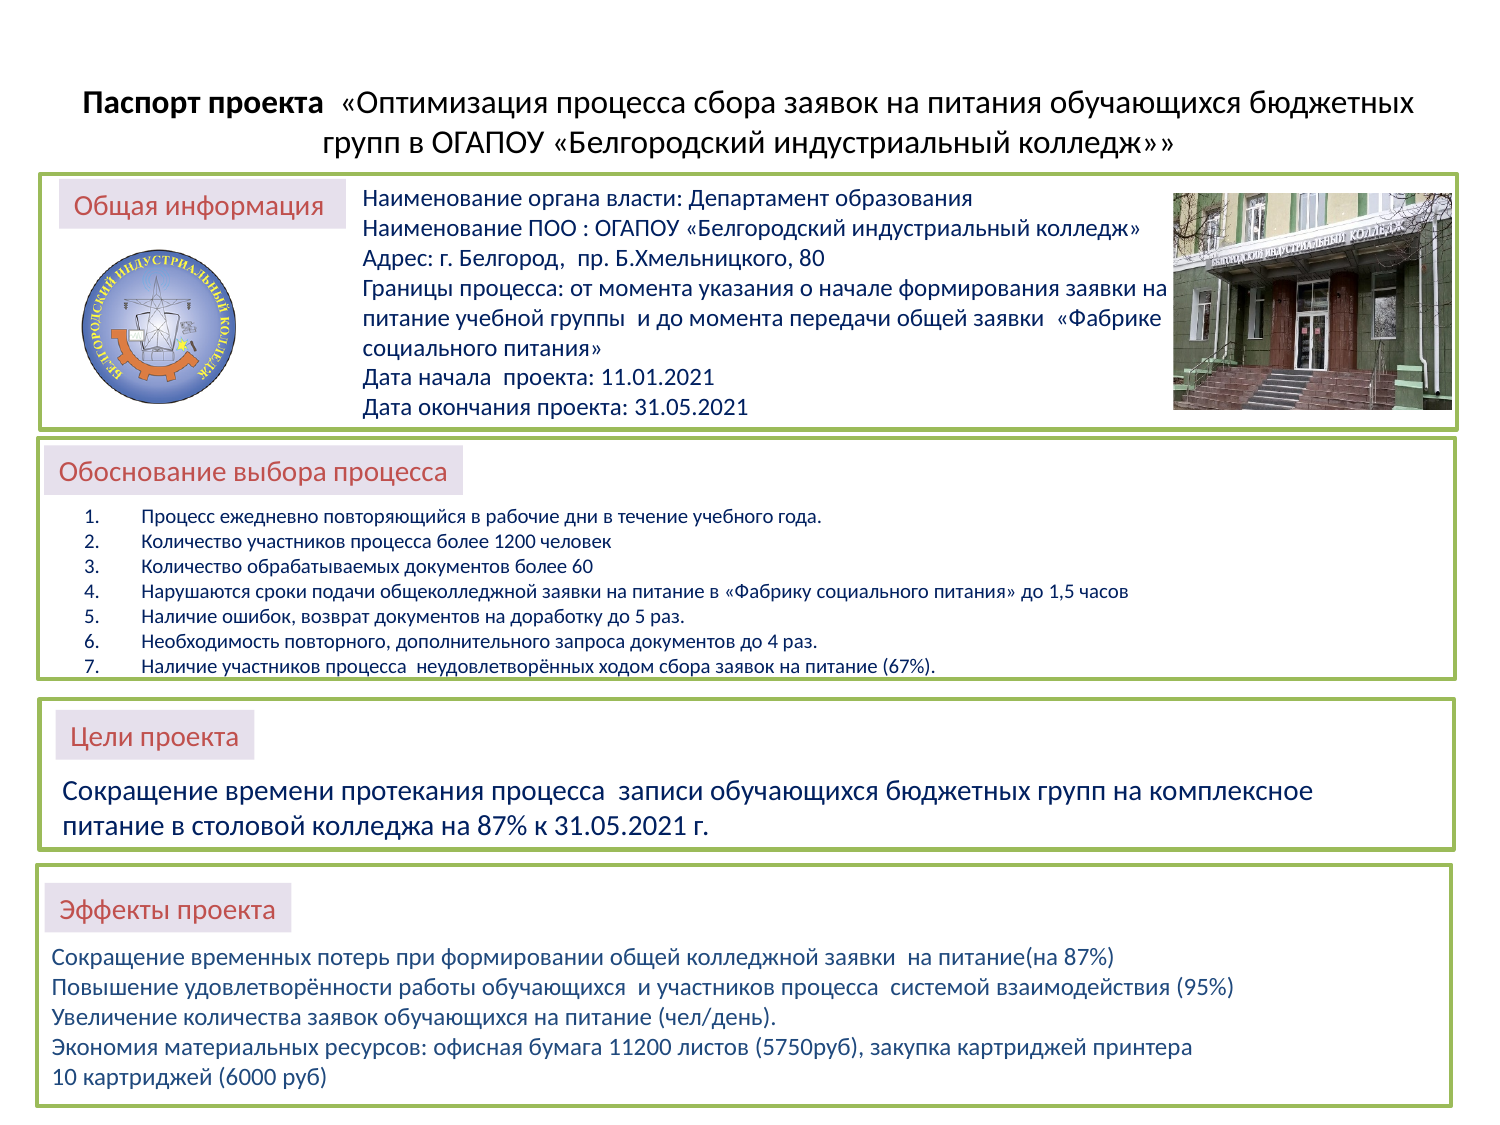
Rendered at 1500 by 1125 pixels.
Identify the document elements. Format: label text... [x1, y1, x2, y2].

picture [1173, 193, 1474, 411]
text_box Обоснование выбора процесса [44, 445, 463, 495]
text_box Процесс ежедневно повторяющийся в рабочие дни в течение учебного года. Количество участников процесса более 1200 человек Количество обрабатываемых документов более 60 Нарушаются сроки подачи общеколледжной заявки на питание в «Фабрику социального питания» до 1,5 часов Наличие ошибок, возврат документов на доработку до 5 раз. Необходимость повторного, дополнительного запроса документов до 4 раз. Наличие участников процесса неудовлетворённых ходом сбора заявок на питание (67%). [69, 495, 1434, 686]
text_box [38, 172, 1459, 432]
text_box [36, 436, 348, 681]
text_box Сокращение времени протекания процесса записи обучающихся бюджетных групп на комплексное питание в столовой колледжа на 87% к 31.05.2021 г. [47, 763, 1414, 849]
text_box Наименование органа власти: Департамент образования Наименование ПОО : ОГАПОУ «Белгородский индустриальный колледж» Адрес: г. Белгород, пр. Б.Хмельницкого, 80 Границы процесса: от момента указания о начале формирования заявки на питание учебной группы и до момента передачи общей заявки «Фабрике социального питания» Дата начала проекта: 11.01.2021 Дата окончания проекта: 31.05.2021 [348, 173, 1189, 489]
text_box [463, 436, 1457, 681]
text_box Общая информация [59, 178, 346, 229]
title Паспорт проекта «Оптимизация процесса сбора заявок на питания обучающихся бюджетных групп в ОГАПОУ «Белгородский индустриальный колледж»» [40, 101, 1459, 139]
picture [80, 249, 237, 404]
text_box Эффекты проекта [44, 882, 292, 933]
text_box Цели проекта [55, 709, 255, 760]
text_box Сокращение временных потерь при формировании общей колледжной заявки на питание(на 87%) Повышение удовлетворённости работы обучающихся и участников процесса системой взаимодействия (95%) Увеличение количества заявок обучающихся на питание (чел/день). Экономия материальных ресурсов: офисная бумага 11200 листов (5750руб), закупка картриджей принтера 10 картриджей (6000 руб) [35, 863, 1453, 1108]
text_box [37, 697, 1456, 852]
